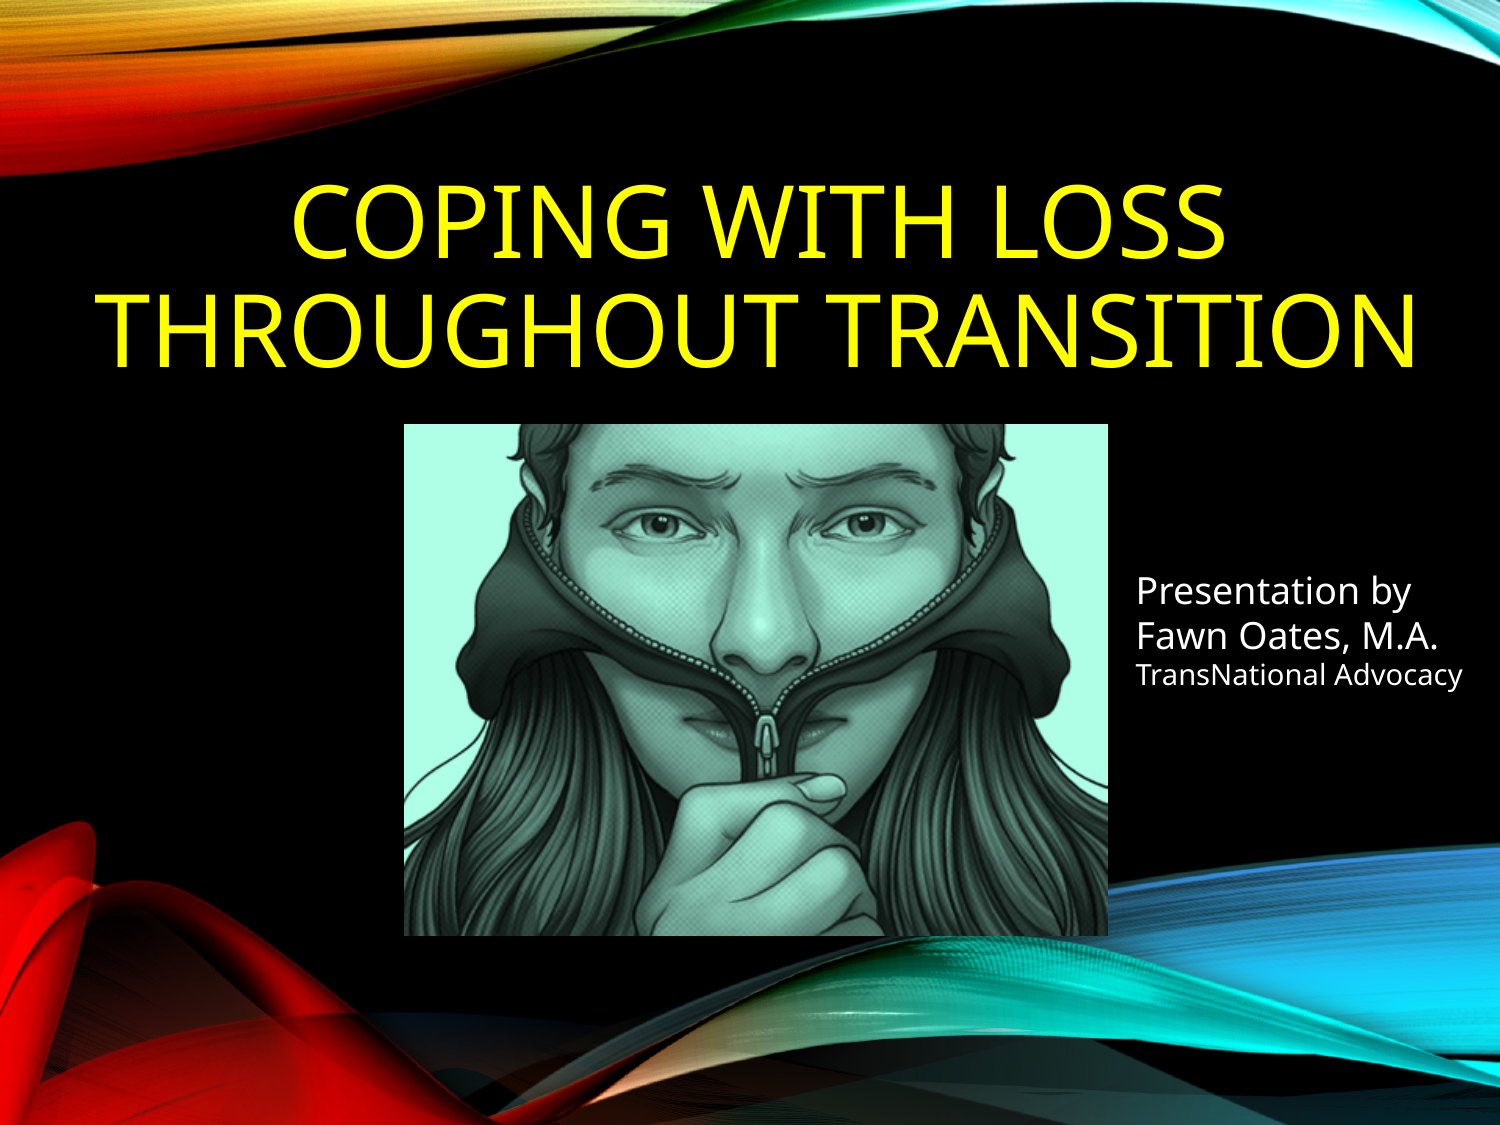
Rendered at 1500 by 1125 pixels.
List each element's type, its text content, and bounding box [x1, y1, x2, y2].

picture [0, 0, 1500, 178]
text_box Presentation by Fawn Oates, M.A. TransNational Advocacy [1120, 559, 1500, 699]
title Coping with Loss Throughout Transition [37, 112, 1480, 398]
picture [0, 424, 1500, 1125]
